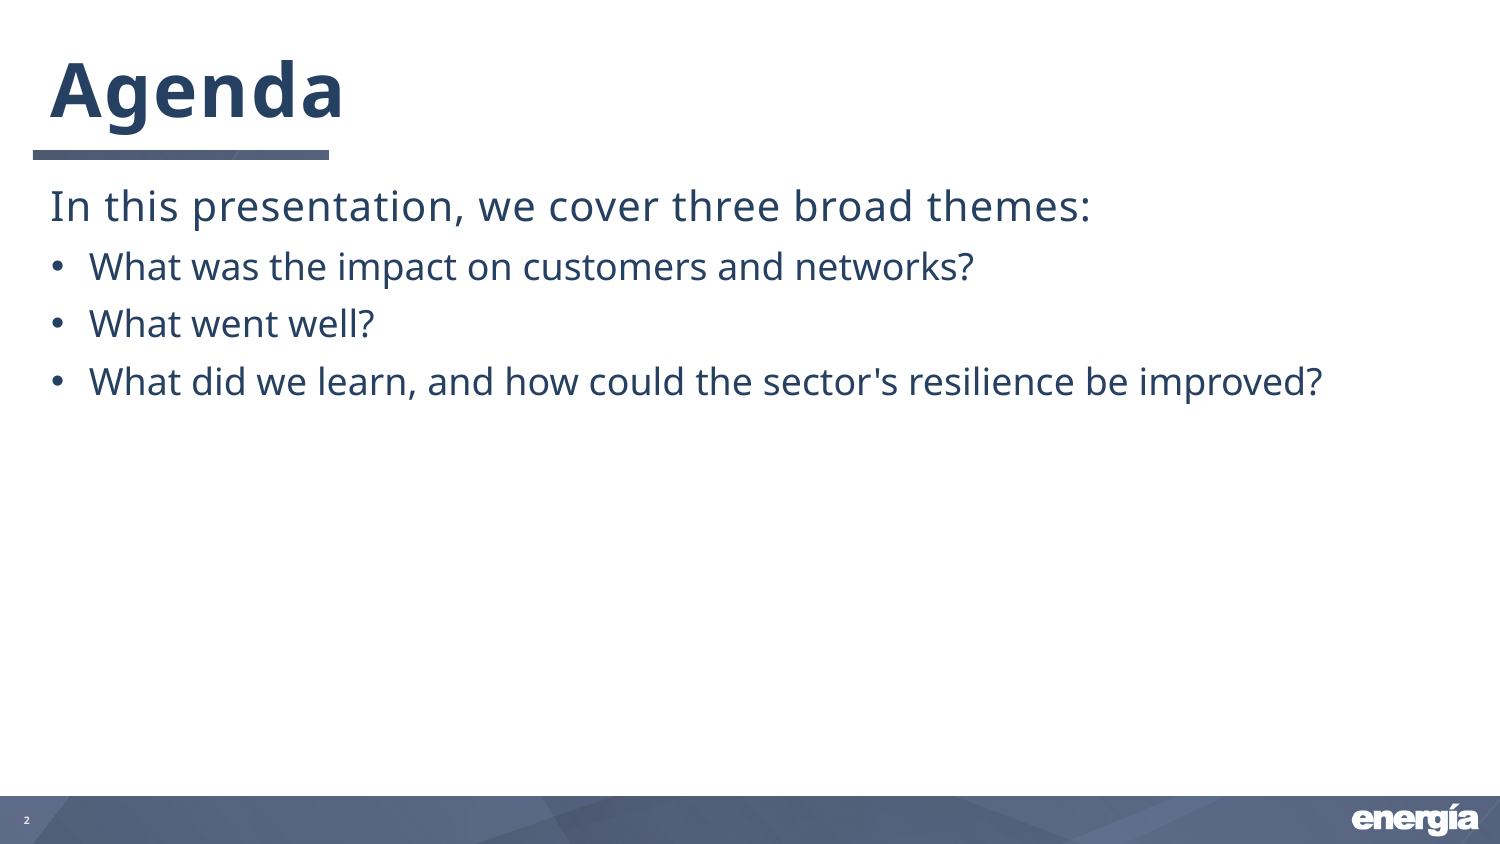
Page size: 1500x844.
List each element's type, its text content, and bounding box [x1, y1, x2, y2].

slide_number 2 [2, 806, 52, 836]
list In this presentation, we cover three broad themes: What was the impact on customers and networks? What went well? What did we learn, and how could the sector's resilience be improved? [35, 172, 1462, 778]
title Agenda [35, 11, 1462, 140]
